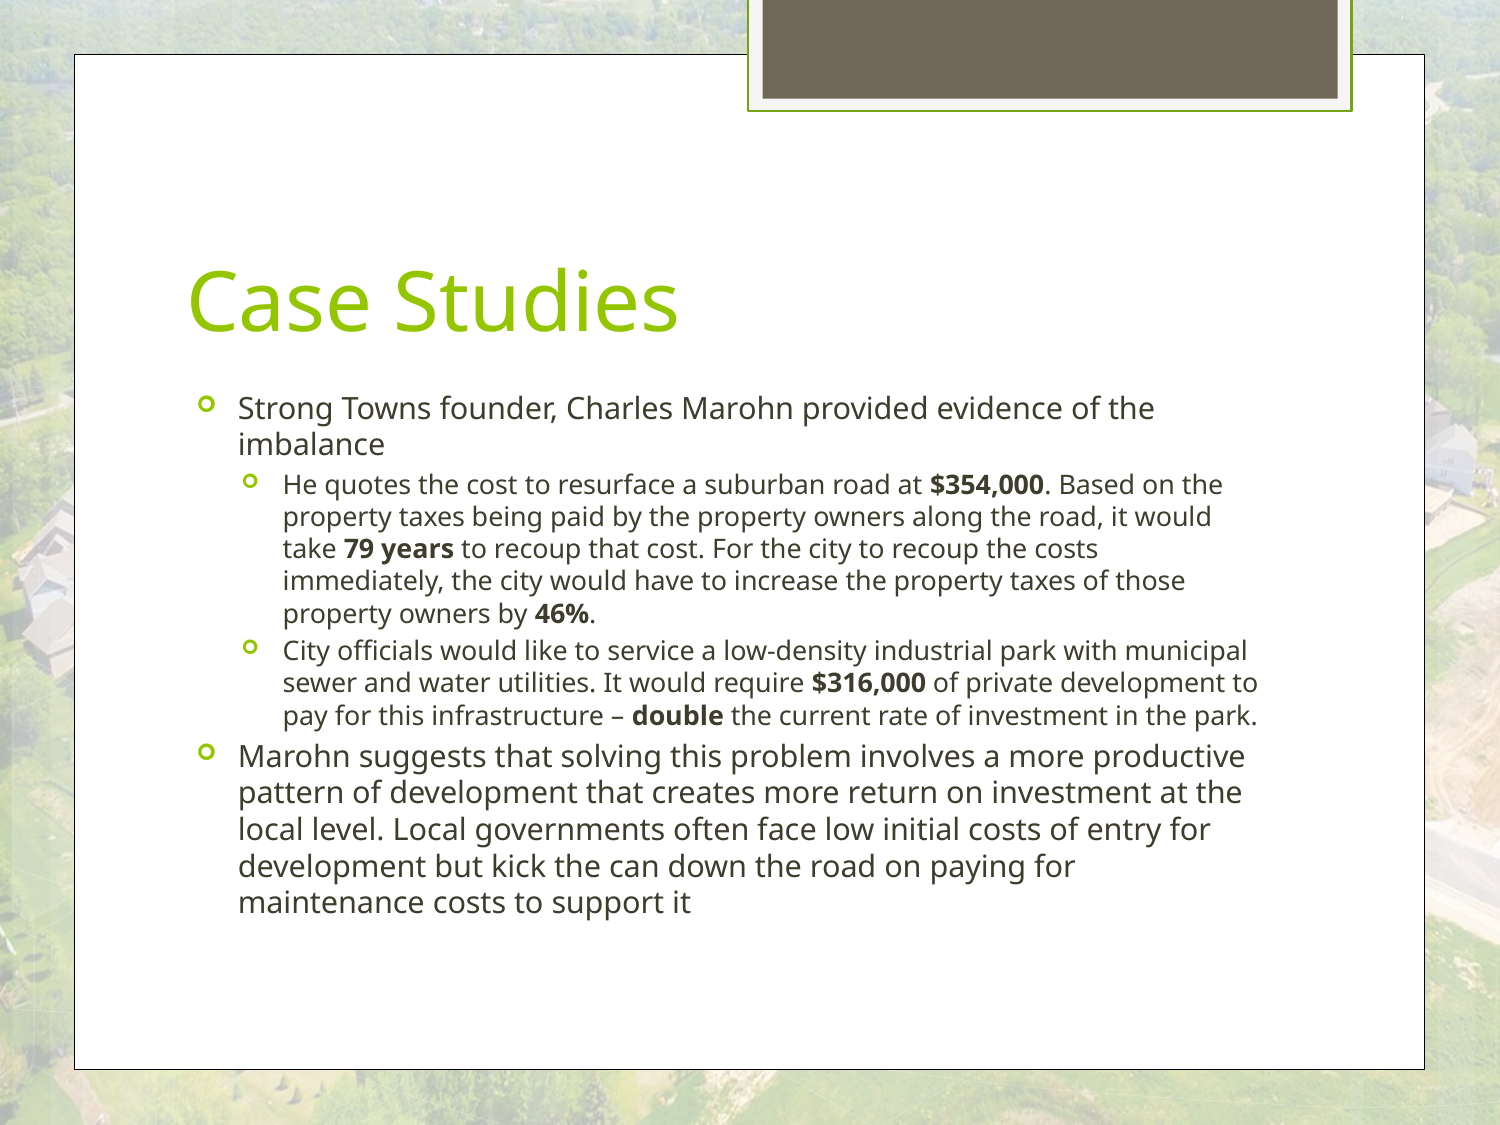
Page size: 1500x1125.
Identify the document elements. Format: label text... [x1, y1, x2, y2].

list Strong Towns founder, Charles Marohn provided evidence of the imbalance He quotes the cost to resurface a suburban road at $354,000. Based on the property taxes being paid by the property owners along the road, it would take 79 years to recoup that cost. For the city to recoup the costs immediately, the city would have to increase the property taxes of those property owners by 46%. City officials would like to service a low-density industrial park with municipal sewer and water utilities. It would require $316,000 of private development to pay for this infrastructure – double the current rate of investment in the park. Marohn suggests that solving this problem involves a more productive pattern of development that creates more return on investment at the local level. Local governments often face low initial costs of entry for development but kick the can down the road on paying for maintenance costs to support it [171, 381, 1283, 957]
title Case Studies [171, 168, 1324, 357]
